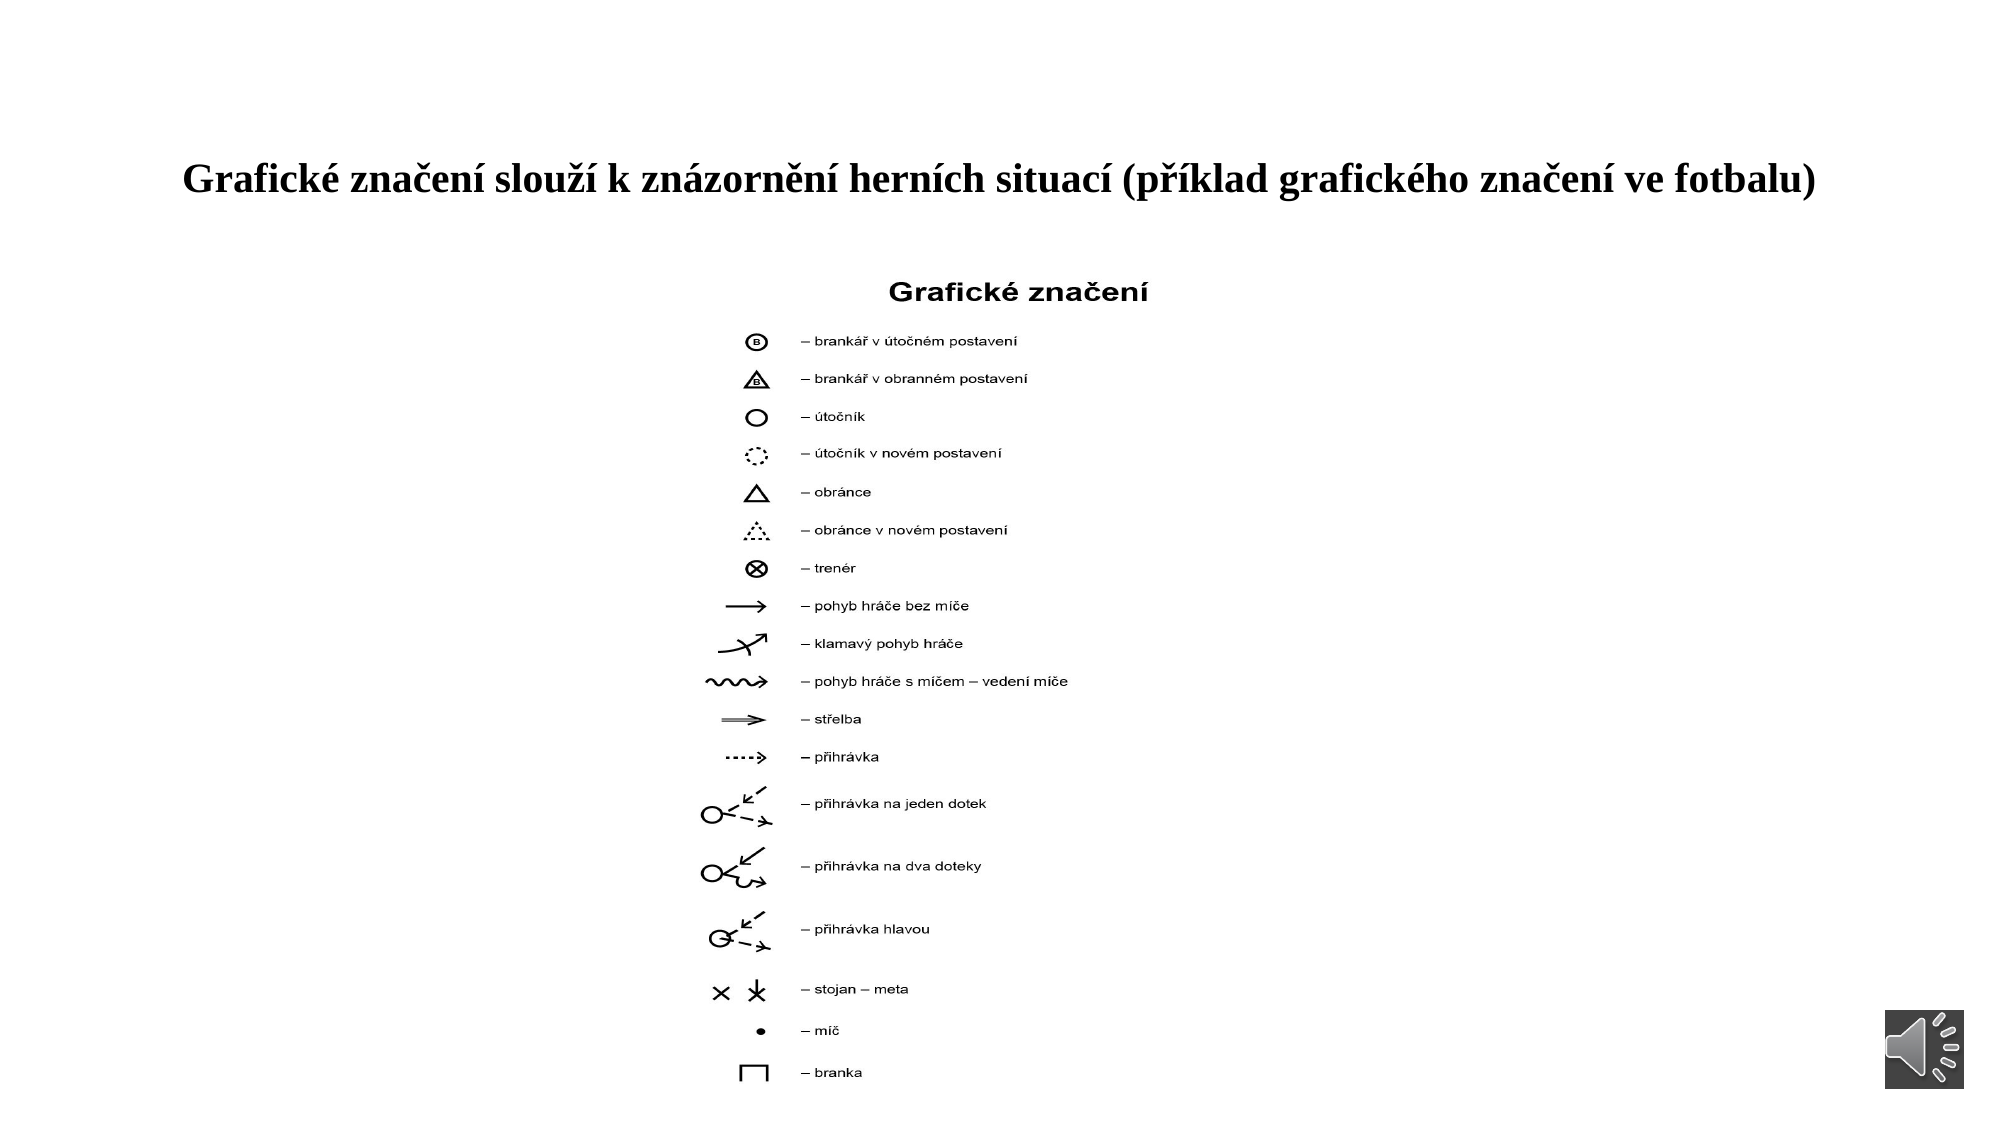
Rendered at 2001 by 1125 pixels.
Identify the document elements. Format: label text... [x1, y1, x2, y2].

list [628, 242, 1408, 1125]
picture [1884, 1009, 1965, 1090]
title Grafické značení slouží k znázornění herních situací (příklad grafického značení ve fotbalu) [137, 59, 1863, 278]
